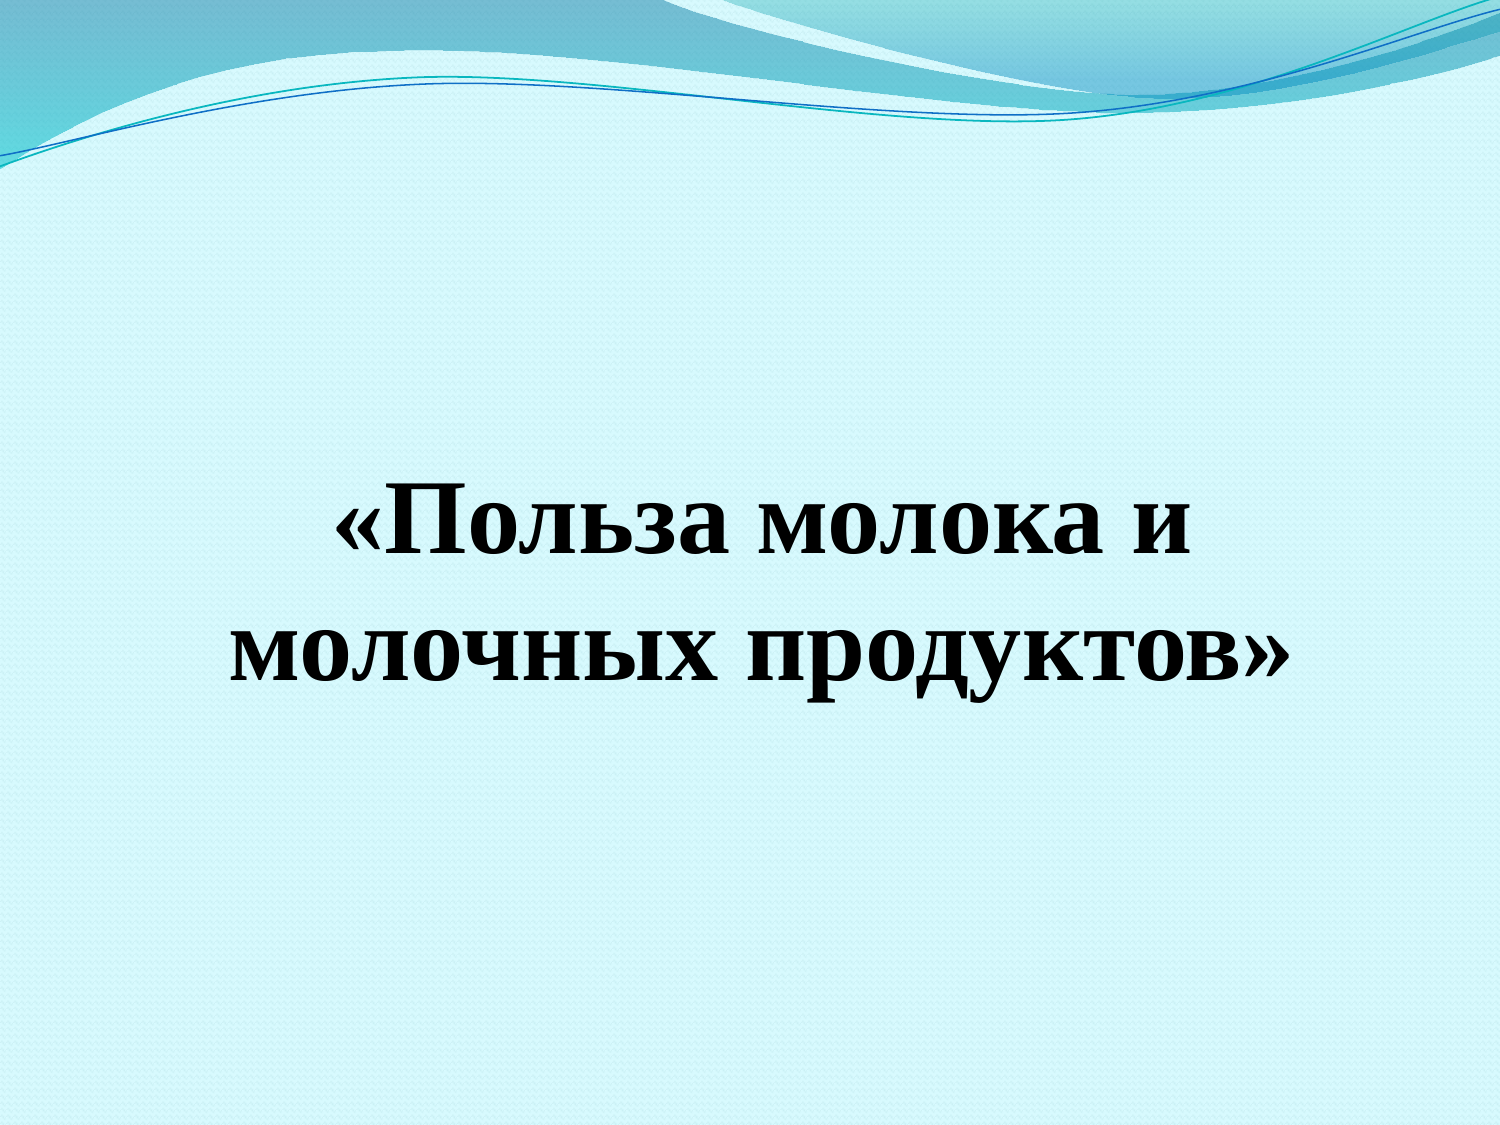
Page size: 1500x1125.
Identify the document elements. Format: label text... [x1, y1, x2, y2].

subtitle «Польза молока и молочных продуктов» [112, 290, 1424, 1047]
title [112, 101, 1401, 290]
